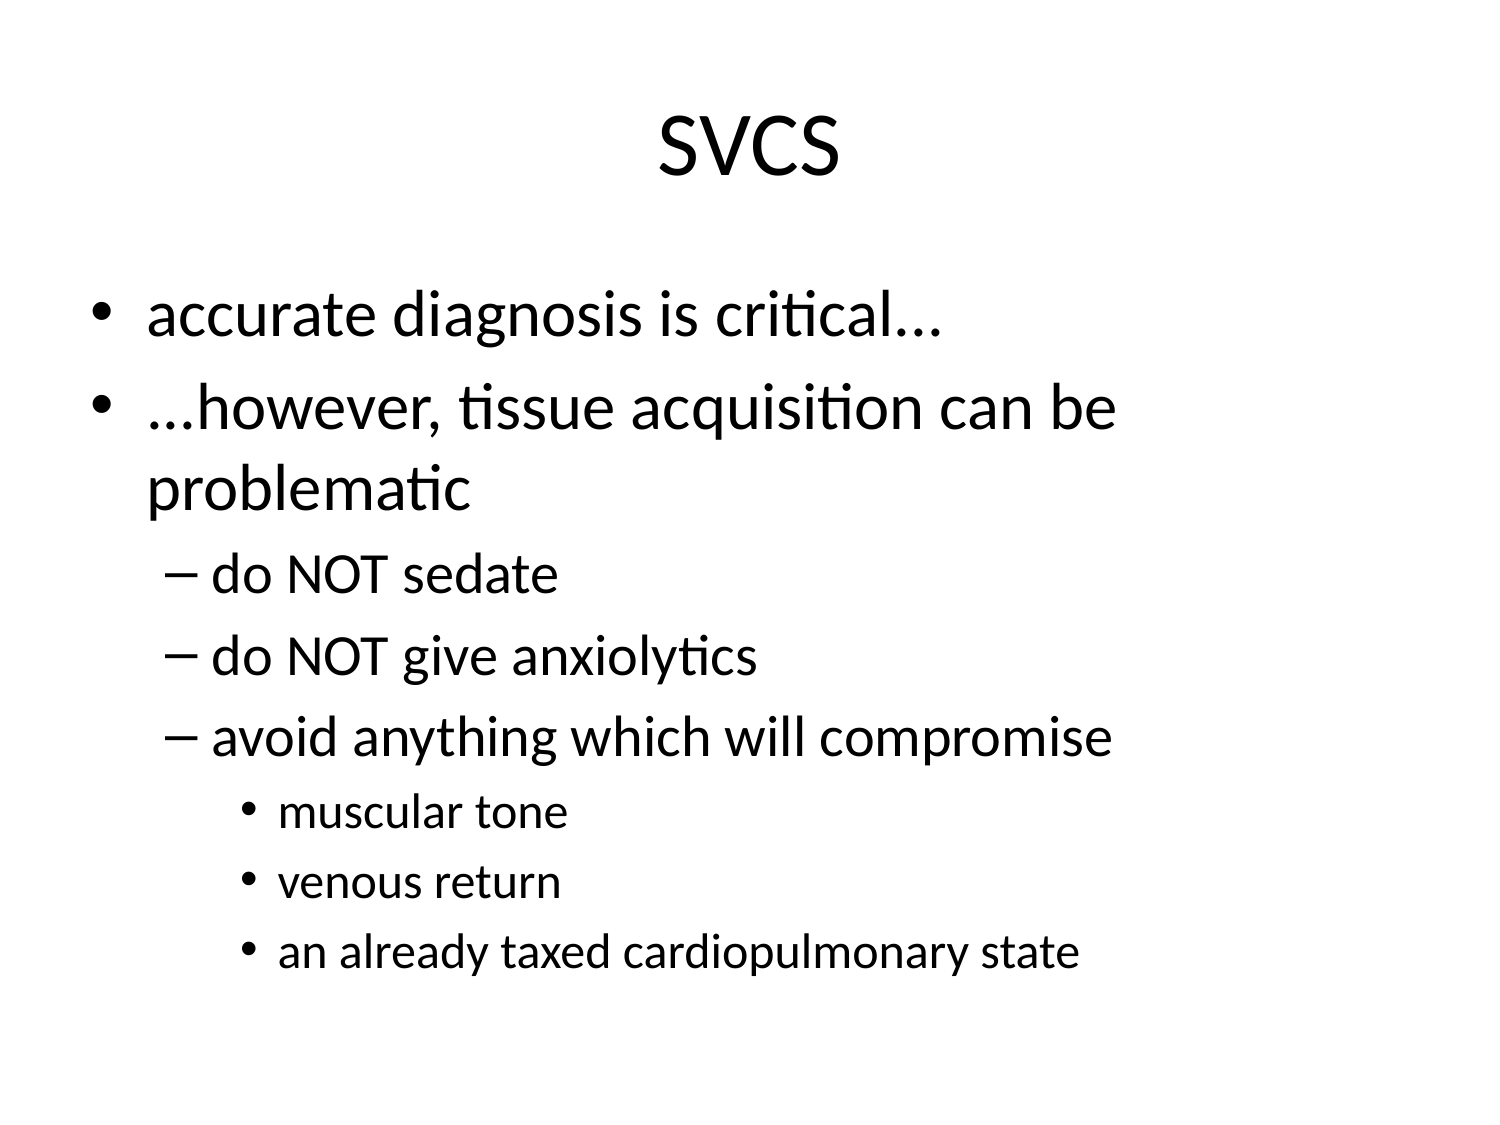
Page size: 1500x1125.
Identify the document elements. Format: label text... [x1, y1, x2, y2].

list accurate diagnosis is critical... ...however, tissue acquisition can be problematic do NOT sedate do NOT give anxiolytics avoid anything which will compromise muscular tone venous return an already taxed cardiopulmonary state [75, 262, 1425, 1005]
title SVCS [75, 45, 1425, 233]
